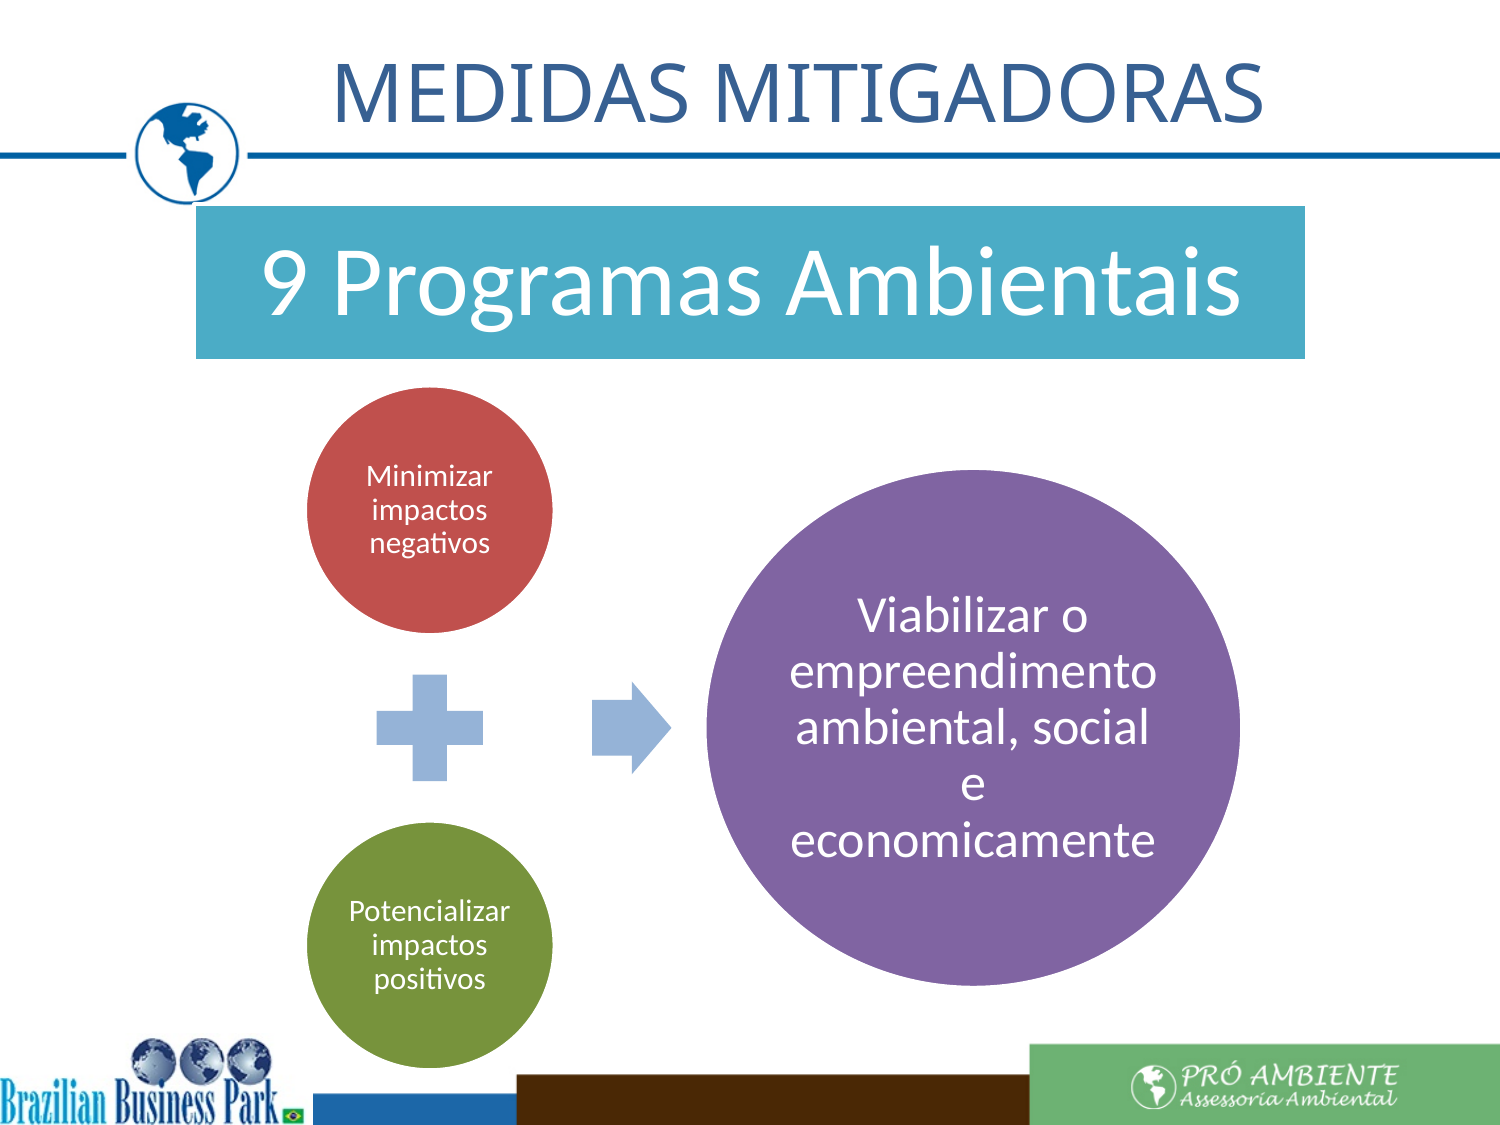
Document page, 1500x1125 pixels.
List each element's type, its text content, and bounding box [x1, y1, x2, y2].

title MEDIDAS MITIGADORAS [123, 19, 1474, 161]
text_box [192, 204, 1308, 362]
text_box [170, 385, 1377, 1071]
picture [0, 0, 1500, 1125]
